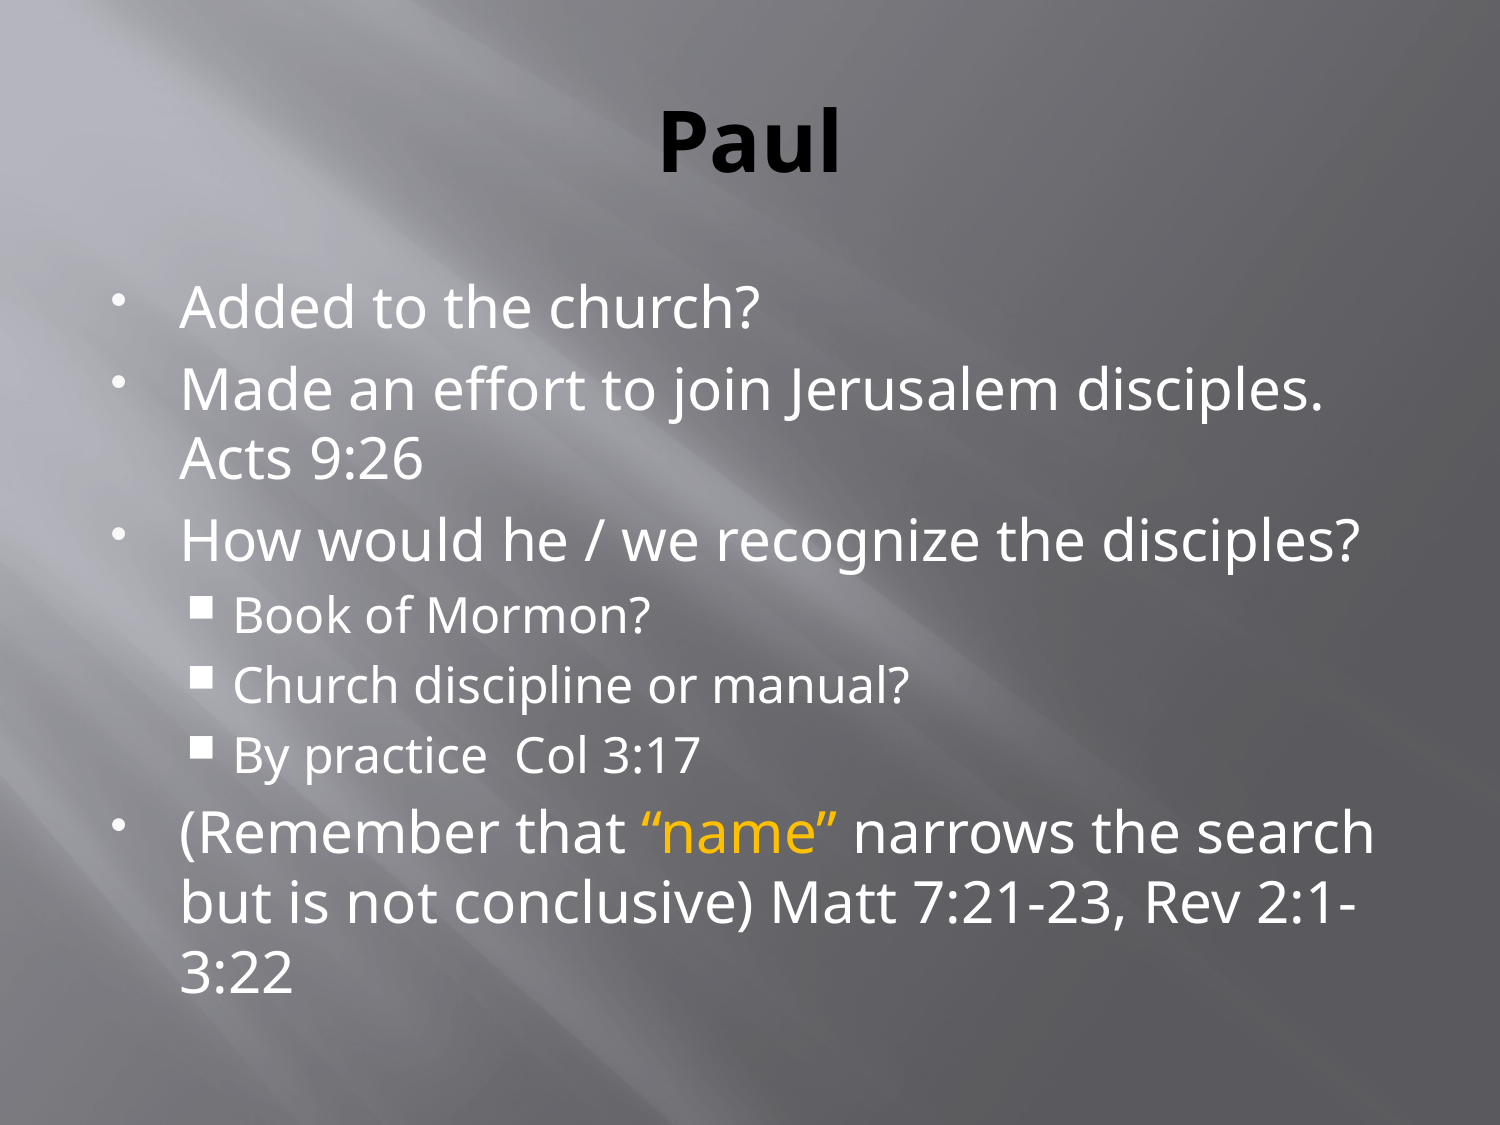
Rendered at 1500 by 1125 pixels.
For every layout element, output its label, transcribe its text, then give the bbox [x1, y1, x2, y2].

list Added to the church? Made an effort to join Jerusalem disciples. Acts 9:26 How would he / we recognize the disciples? Book of Mormon? Church discipline or manual? By practice Col 3:17 (Remember that “name” narrows the search but is not conclusive) Matt 7:21-23, Rev 2:1-3:22 [75, 262, 1425, 1035]
title Paul [75, 45, 1425, 233]
